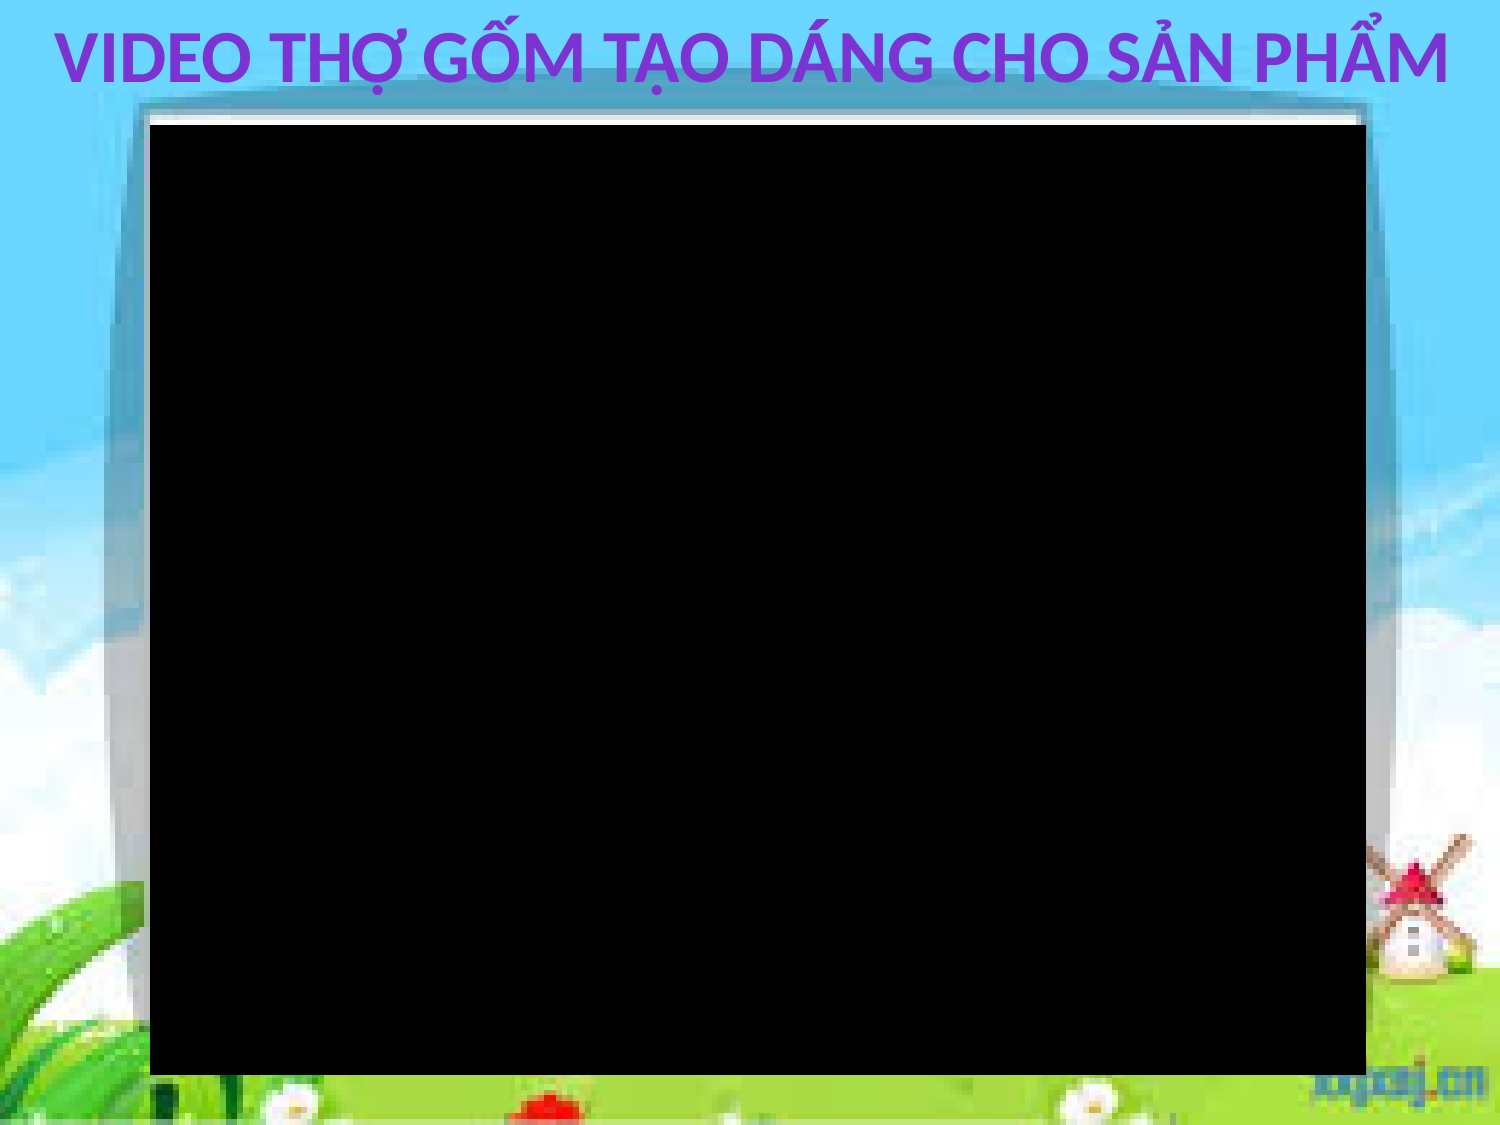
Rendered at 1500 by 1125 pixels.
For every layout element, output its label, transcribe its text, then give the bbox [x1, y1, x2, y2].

text_box Video thợ gốm tạo dáng cho sản phẩm [39, 0, 1468, 105]
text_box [149, 124, 1367, 1076]
picture [0, 0, 1500, 1125]
